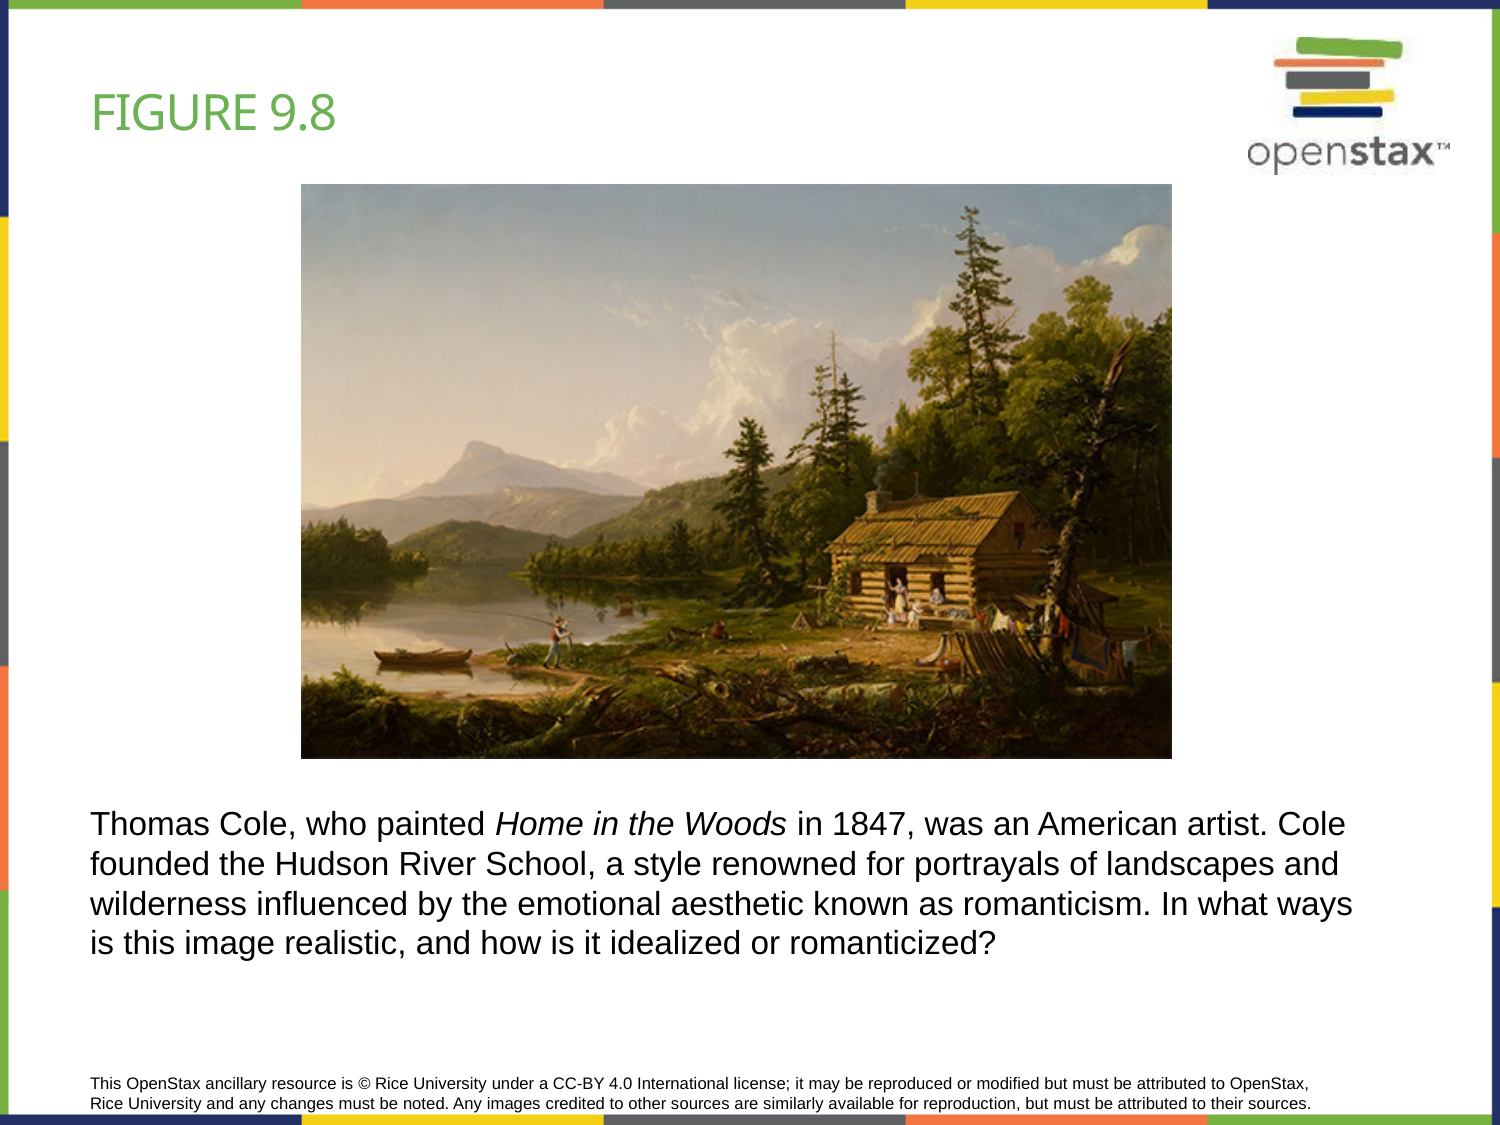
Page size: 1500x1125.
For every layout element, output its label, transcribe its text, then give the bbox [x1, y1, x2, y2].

list Thomas Cole, who painted Home in the Woods in 1847, was an American artist. Cole founded the Hudson River School, a style renowned for portrayals of landscapes and wilderness influenced by the emotional aesthetic known as romanticism. In what ways is this image realistic, and how is it idealized or romanticized? [75, 794, 1398, 986]
title Figure 9.8 [75, 39, 1246, 148]
picture [0, 0, 1500, 1125]
footer This OpenStax ancillary resource is © Rice University under a CC-BY 4.0 International license; it may be reproduced or modified but must be attributed to OpenStax, Rice University and any changes must be noted. Any images credited to other sources are similarly available for reproduction, but must be attributed to their sources. [75, 1065, 1346, 1112]
